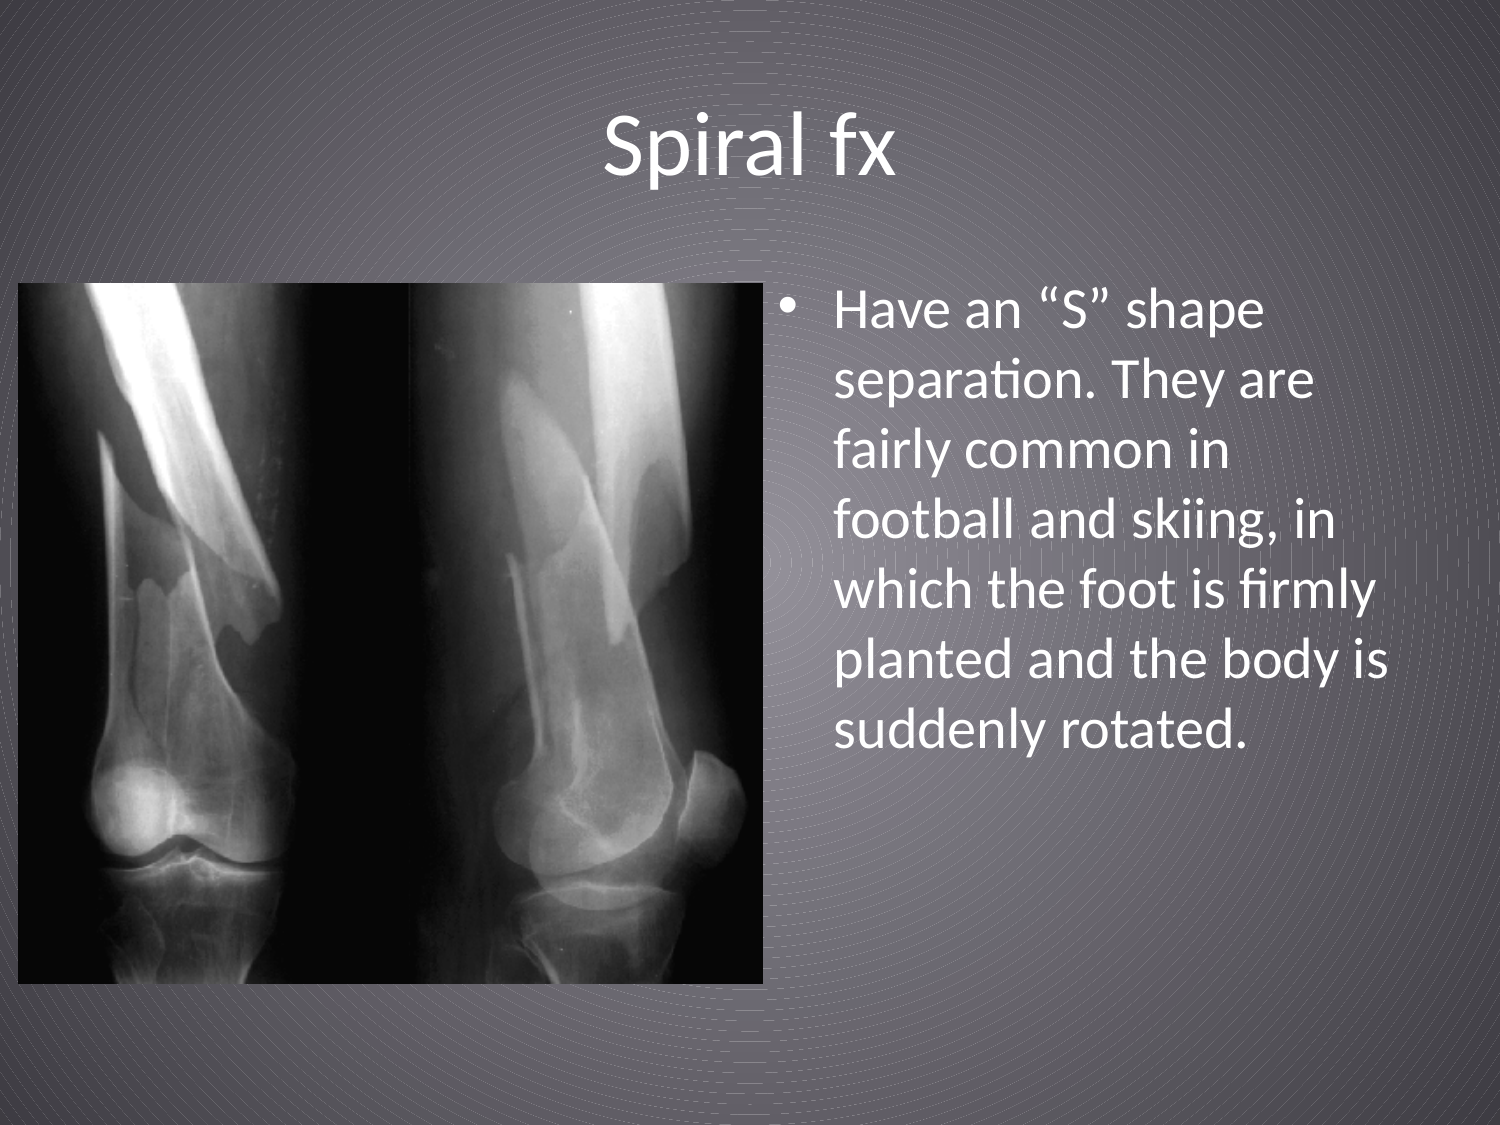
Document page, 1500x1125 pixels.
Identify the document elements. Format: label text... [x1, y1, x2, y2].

title Spiral fx [75, 45, 1425, 233]
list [18, 283, 763, 984]
list Have an “S” shape separation. They are fairly common in football and skiing, in which the foot is firmly planted and the body is suddenly rotated. [762, 262, 1425, 1005]
